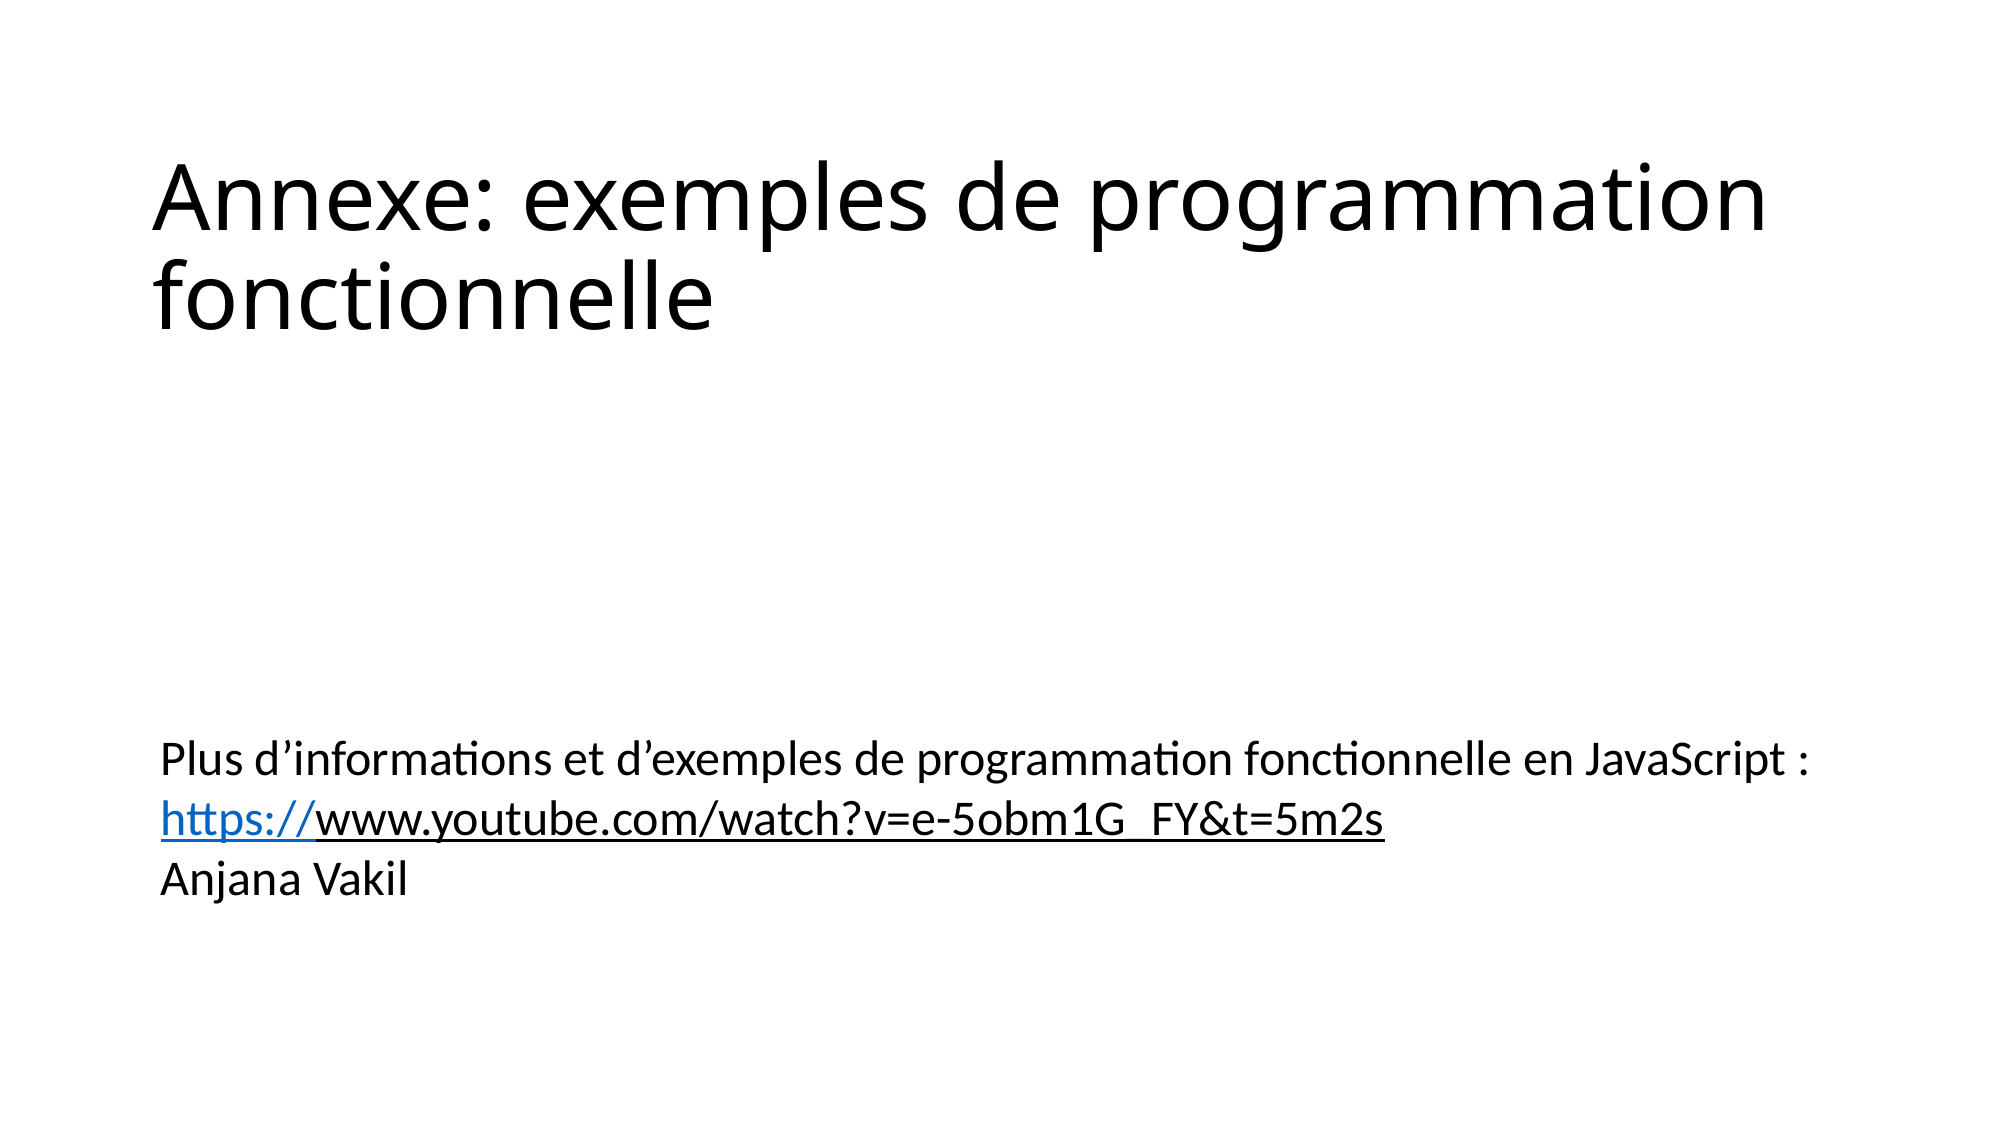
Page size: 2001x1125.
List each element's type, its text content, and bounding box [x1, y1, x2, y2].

text_box Plus d’informations et d’exemples de programmation fonctionnelle en JavaScript : https://www.youtube.com/watch?v=e-5obm1G_FY&t=5m2s Anjana Vakil [146, 718, 1827, 914]
title Annexe: exemples de programmation fonctionnelle [137, 59, 1863, 441]
